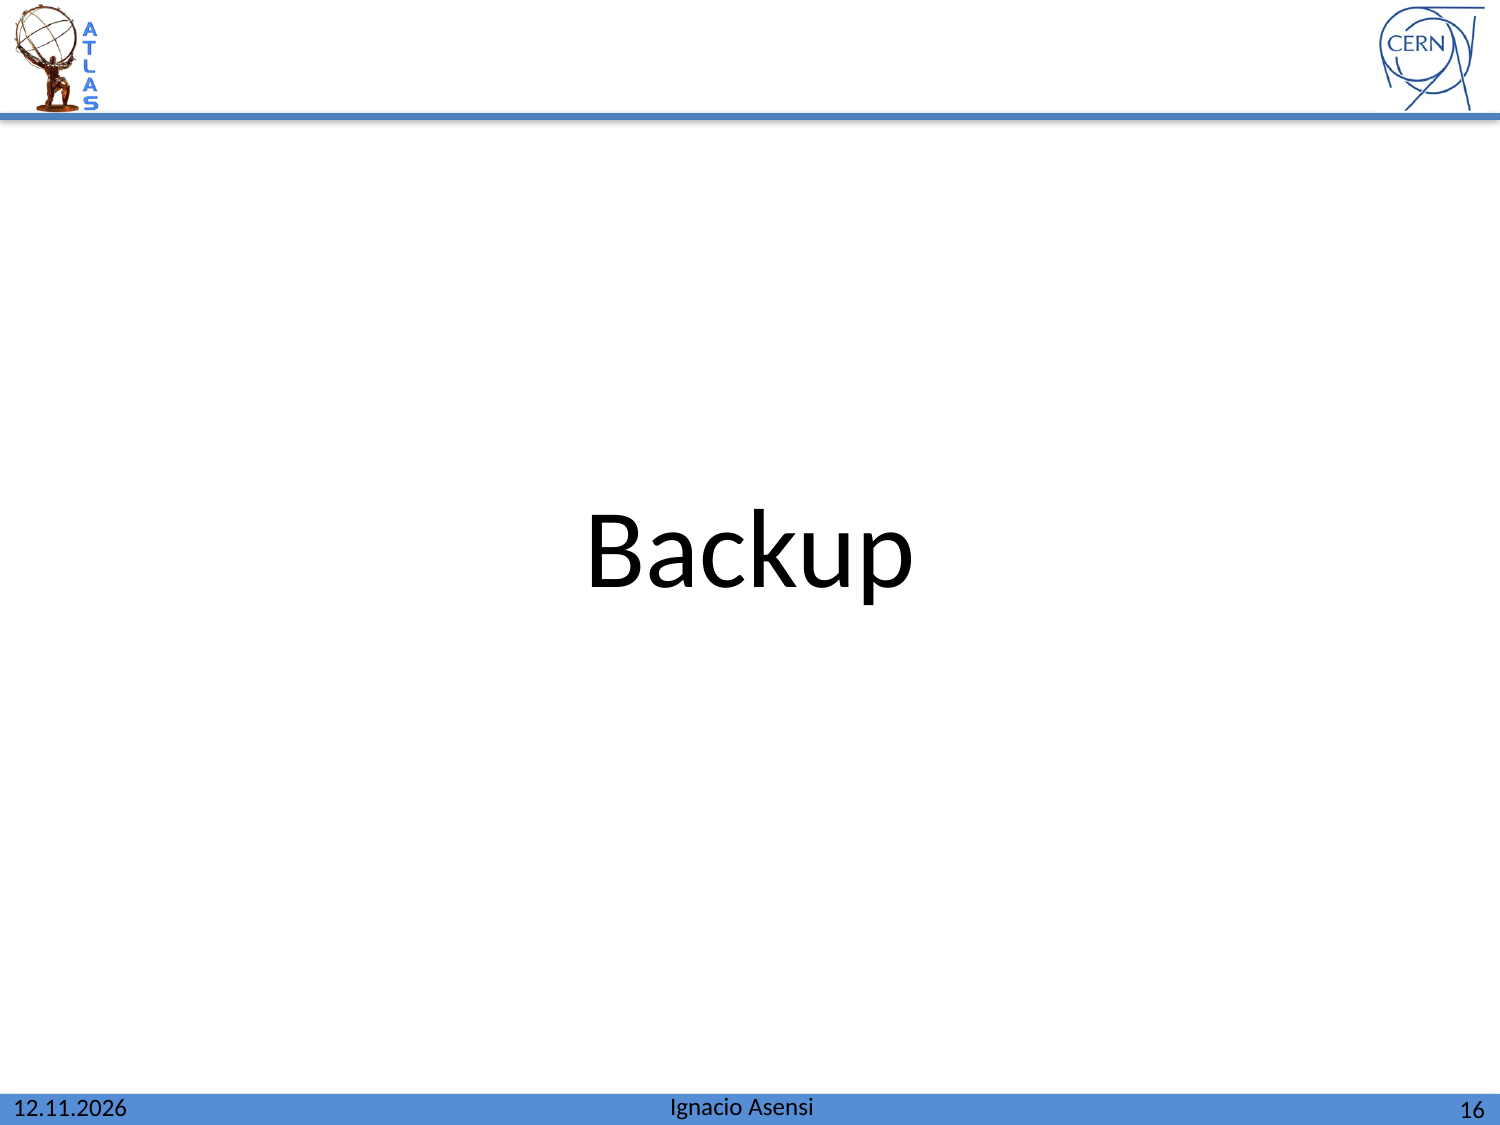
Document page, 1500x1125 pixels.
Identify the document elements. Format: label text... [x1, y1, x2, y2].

picture [1376, 4, 1486, 112]
list Backup [75, 468, 1425, 789]
picture [1, 0, 107, 122]
